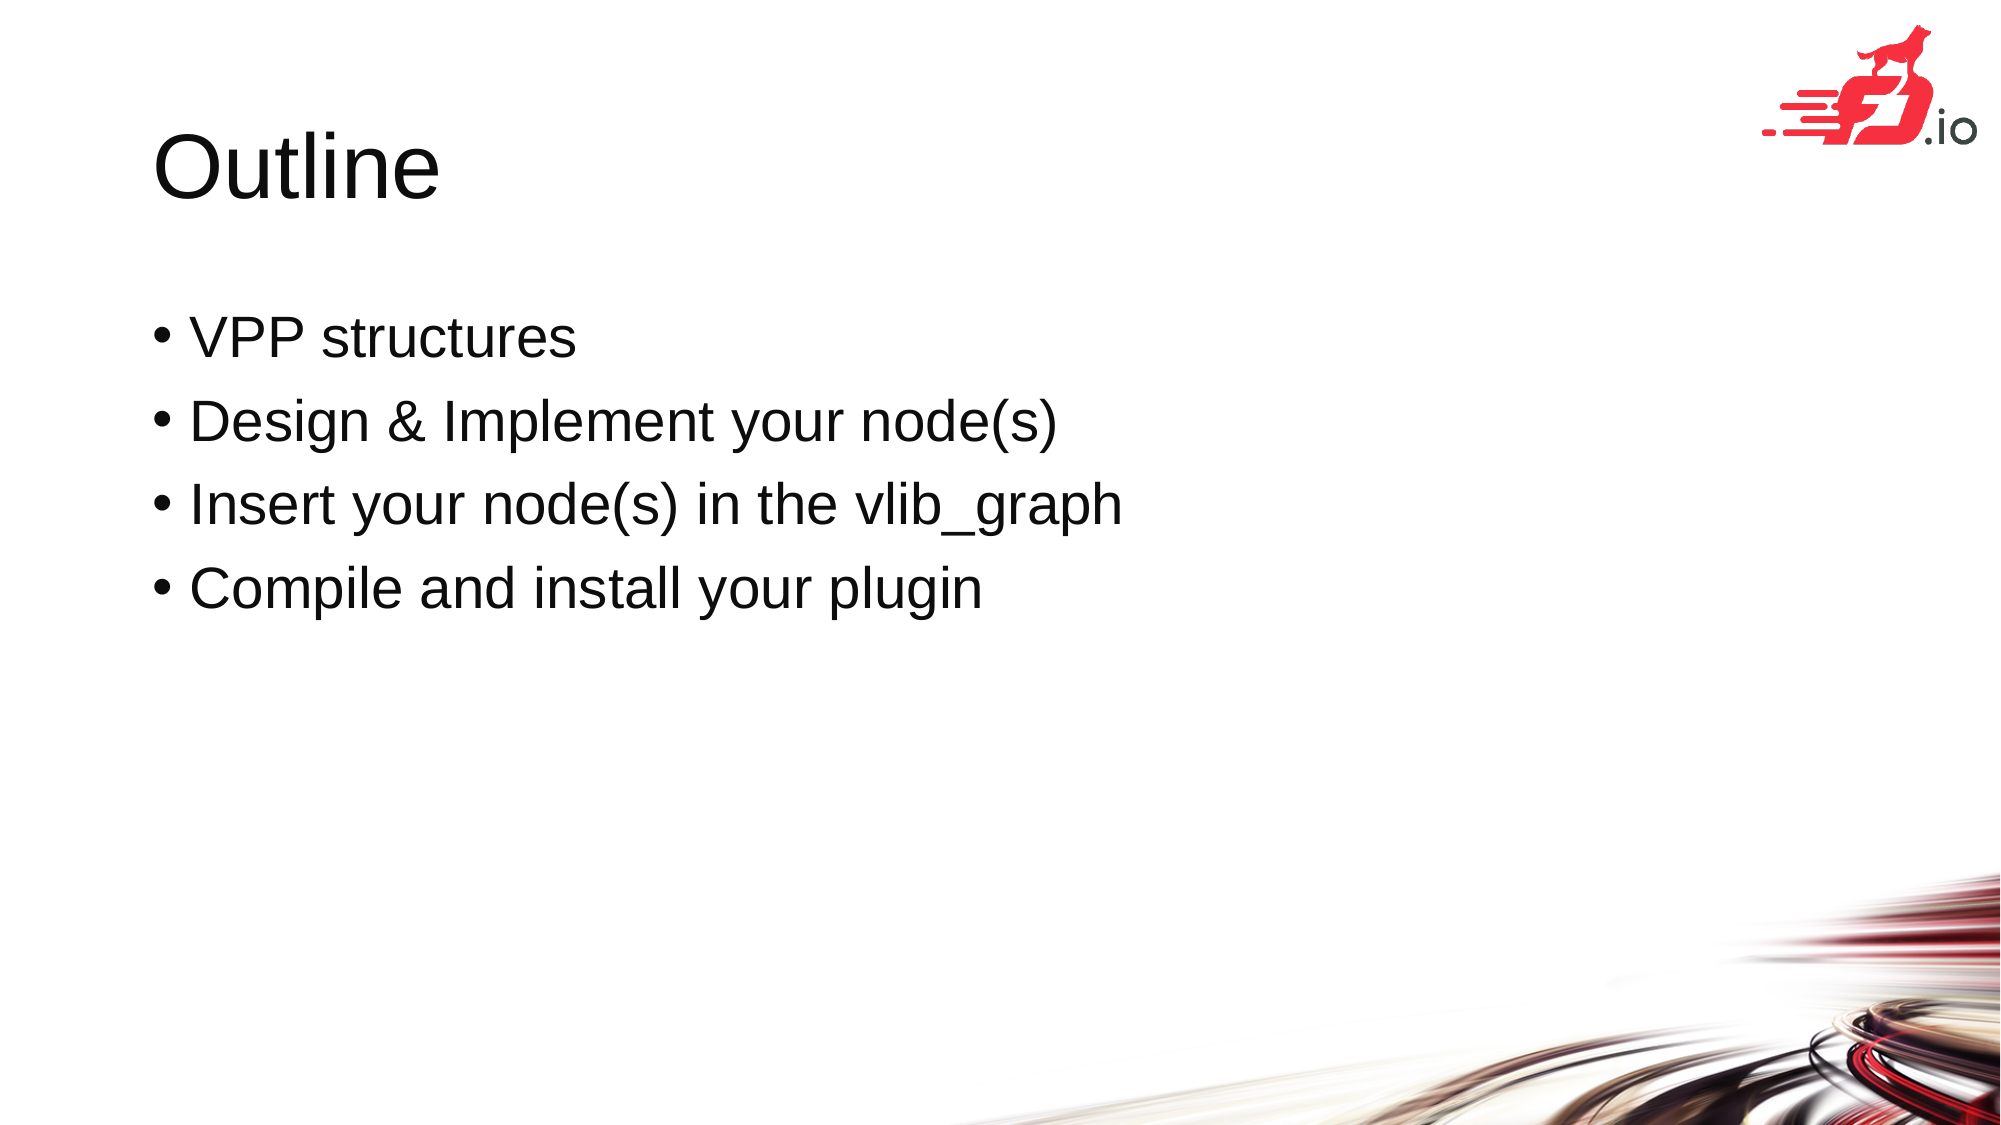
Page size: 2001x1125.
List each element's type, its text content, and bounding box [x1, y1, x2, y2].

picture [0, 0, 2001, 1125]
title Outline [137, 59, 1691, 278]
list VPP structures Design & Implement your node(s) Insert your node(s) in the vlib_graph Compile and install your plugin [137, 299, 1862, 953]
